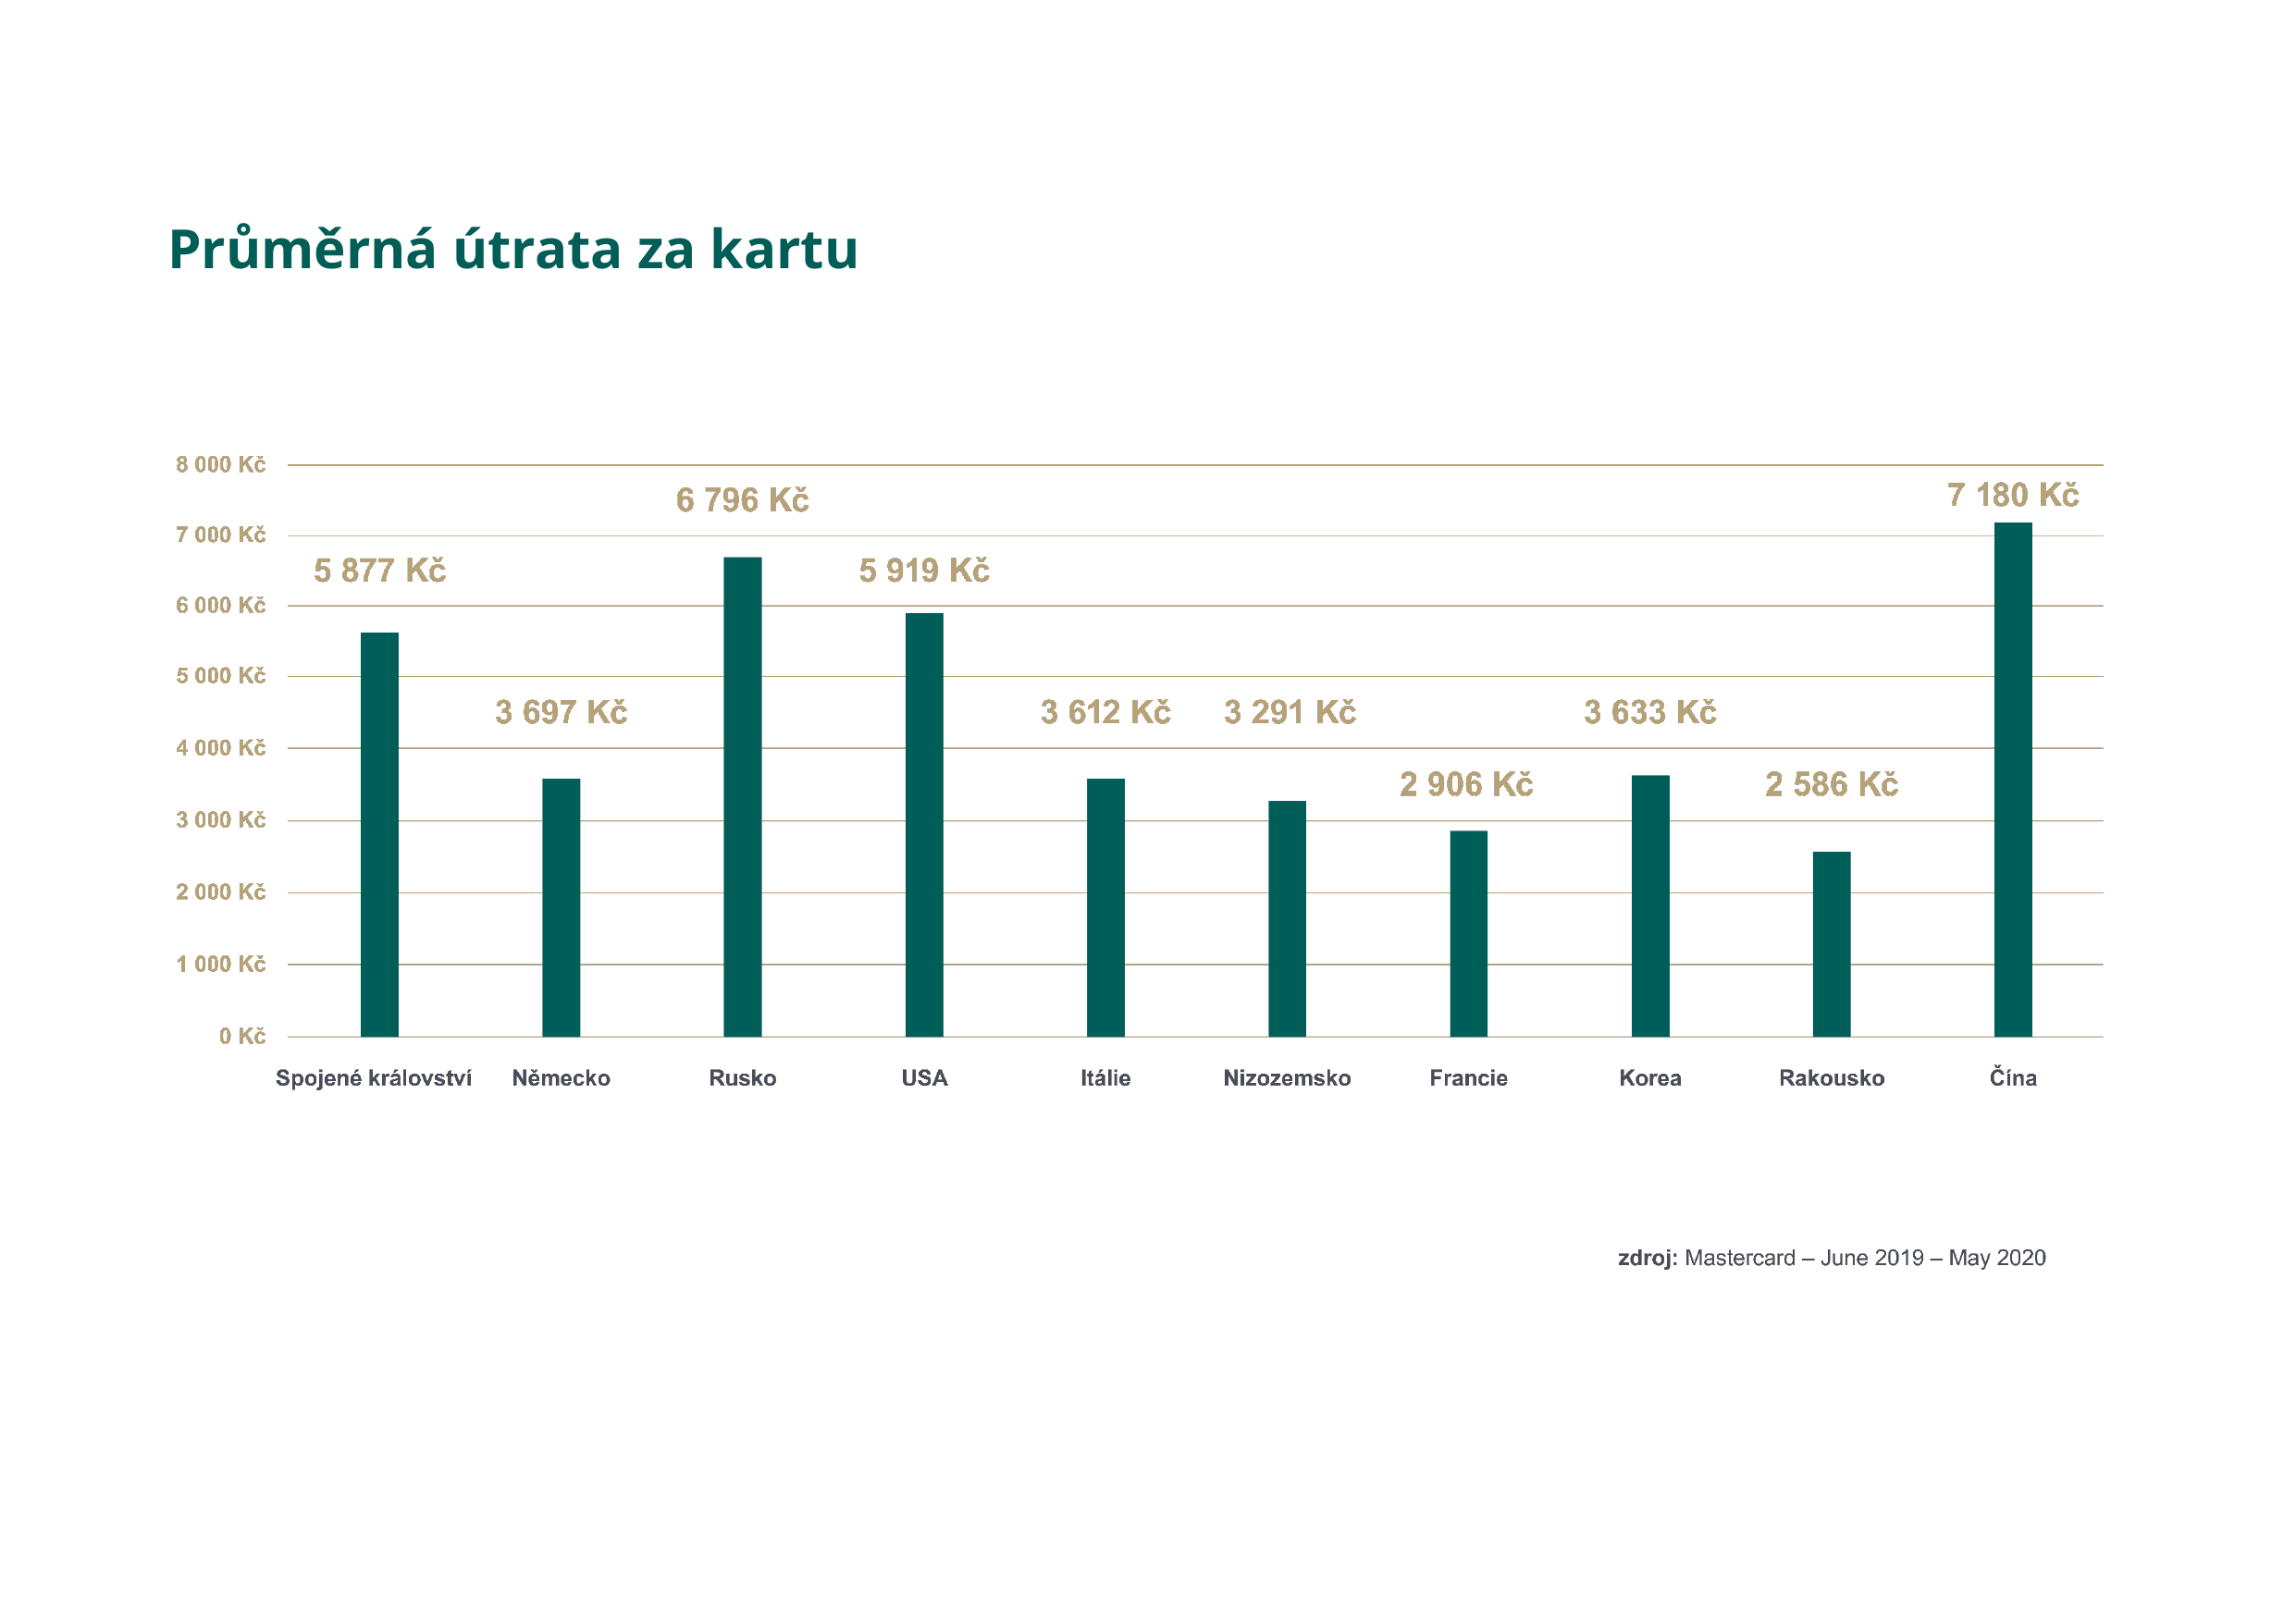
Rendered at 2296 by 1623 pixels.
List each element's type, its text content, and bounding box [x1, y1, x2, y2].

text_box Průměrná útrata za kartu [165, 212, 2108, 279]
picture [130, 452, 2111, 1271]
